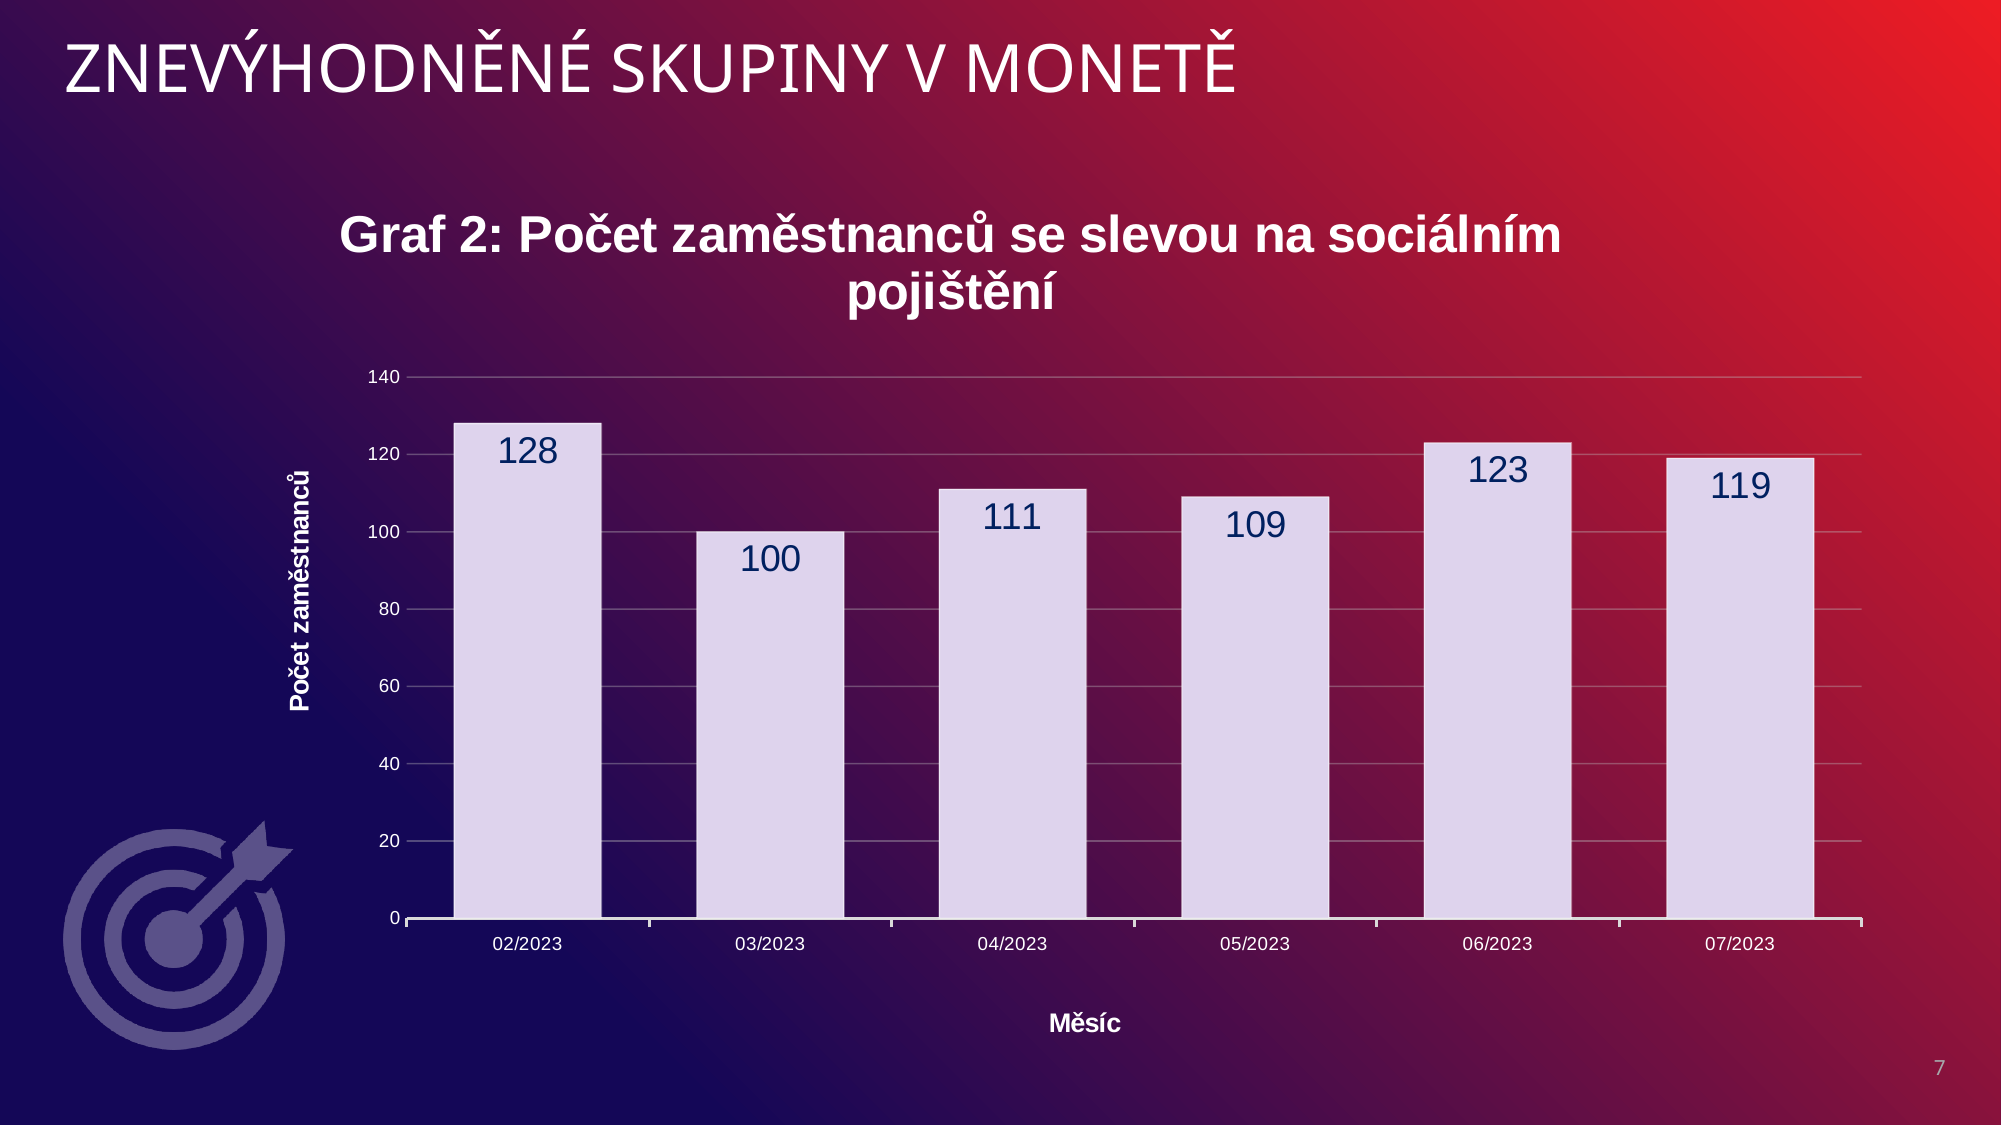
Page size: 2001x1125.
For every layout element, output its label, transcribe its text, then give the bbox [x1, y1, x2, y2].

picture [38, 795, 318, 1074]
title ZNEVÝHODNĚNÉ SKUPINY V MONETĚ [64, 35, 1944, 224]
chart [262, 177, 1895, 1048]
text_box 6 [1894, 1047, 1985, 1081]
